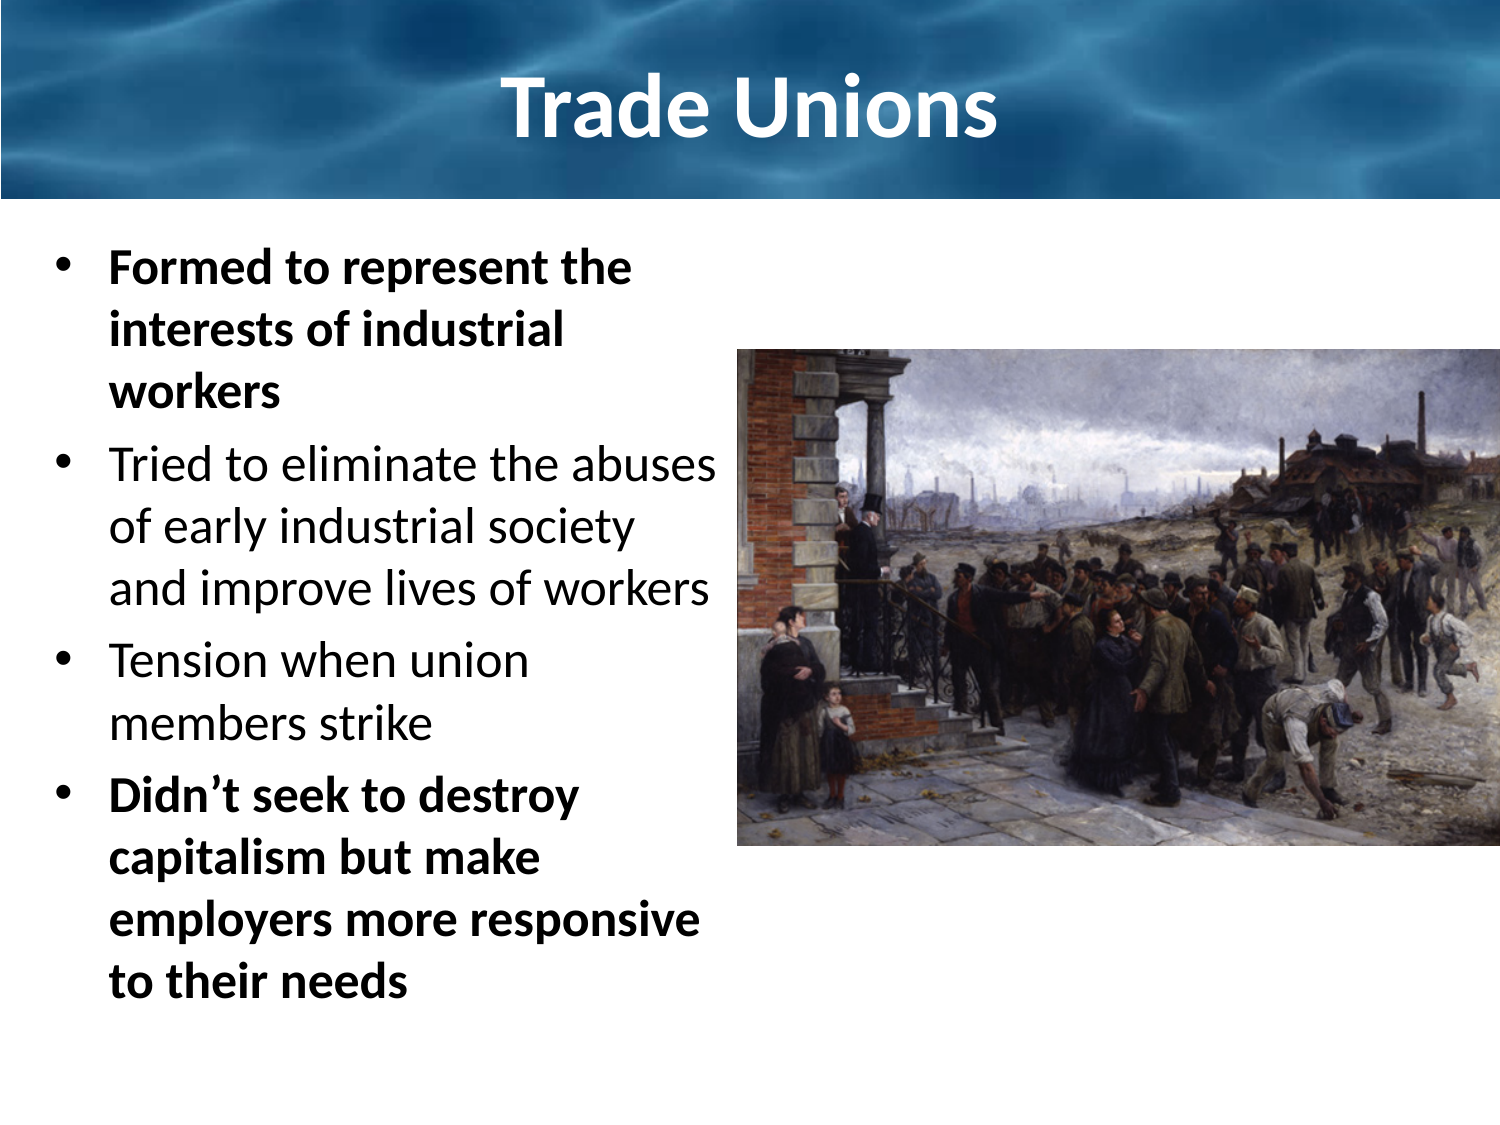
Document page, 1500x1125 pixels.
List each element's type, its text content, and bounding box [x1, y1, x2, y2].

list Formed to represent the interests of industrial workers Tried to eliminate the abuses of early industrial society and improve lives of workers Tension when union members strike Didn’t seek to destroy capitalism but make employers more responsive to their needs [39, 224, 738, 1035]
title Trade Unions [37, 7, 1463, 195]
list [737, 349, 1500, 847]
picture [1, 0, 1500, 199]
